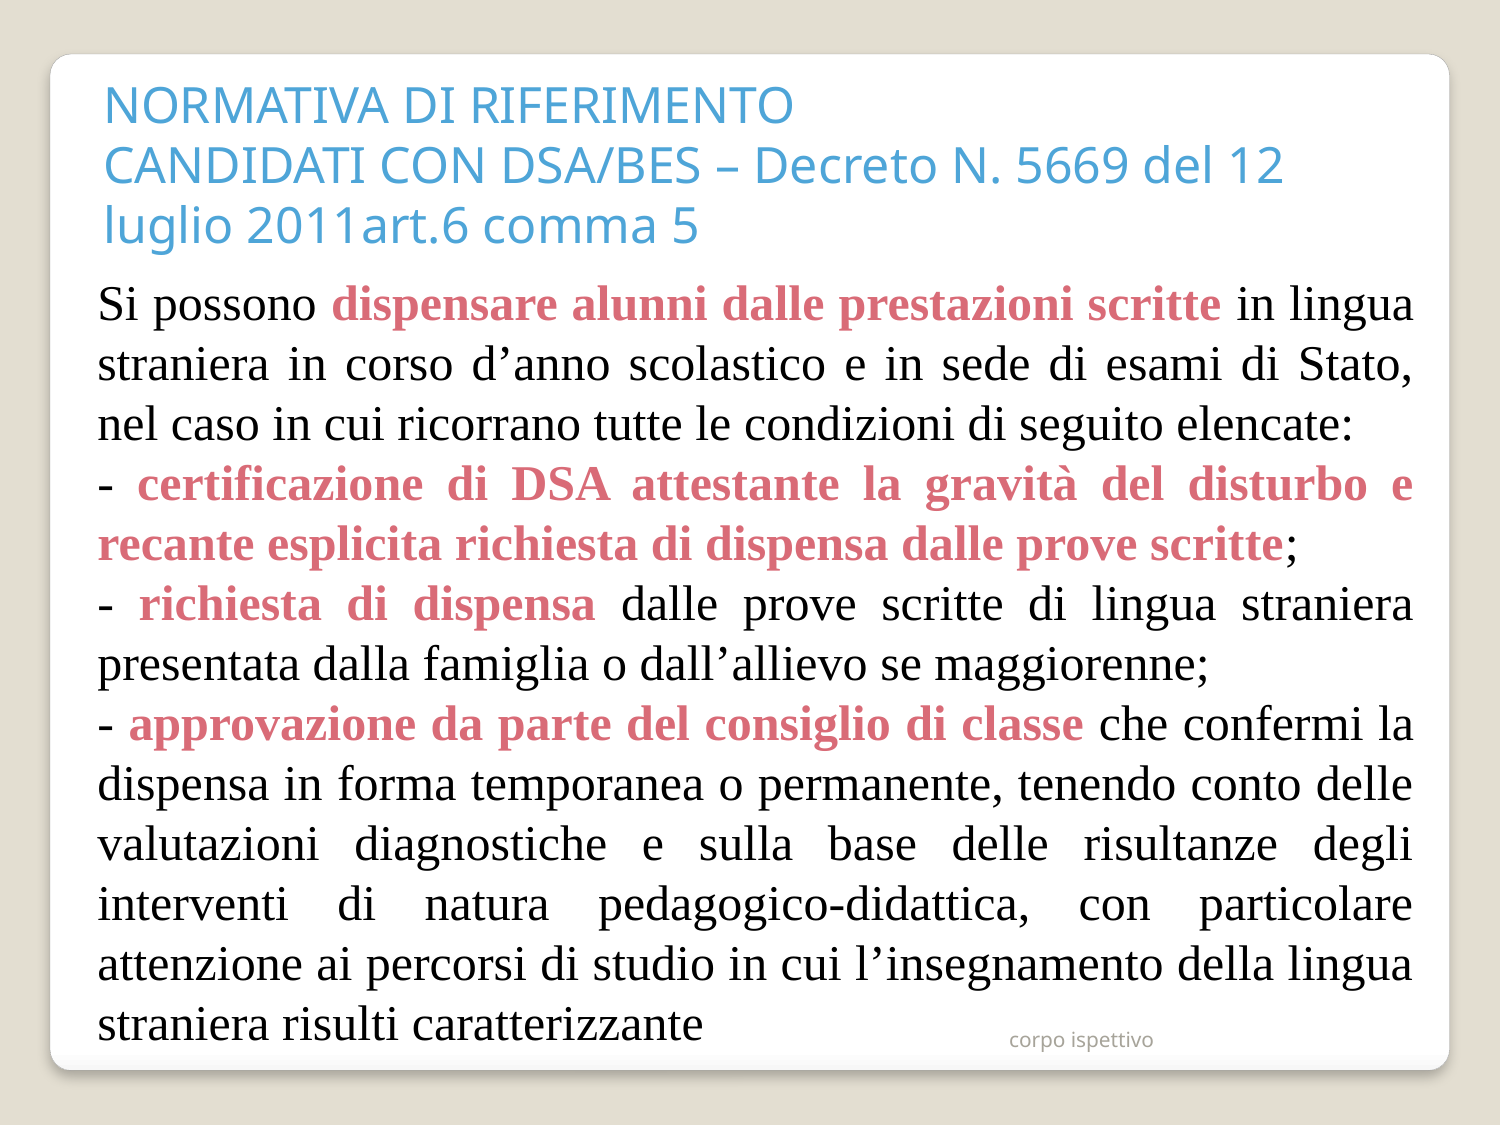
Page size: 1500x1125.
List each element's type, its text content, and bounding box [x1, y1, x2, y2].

text_box Si possono dispensare alunni dalle prestazioni scritte in lingua straniera in corso d’anno scolastico e in sede di esami di Stato, nel caso in cui ricorrano tutte le condizioni di seguito elencate: - certificazione di DSA attestante la gravità del disturbo e recante esplicita richiesta di dispensa dalle prove scritte; - richiesta di dispensa dalle prove scritte di lingua straniera presentata dalla famiglia o dall’allievo se maggiorenne; - approvazione da parte del consiglio di classe che confermi la dispensa in forma temporanea o permanente, tenendo conto delle valutazioni diagnostiche e sulla base delle risultanze degli interventi di natura pedagogico-didattica, con particolare attenzione ai percorsi di studio in cui l’insegnamento della lingua straniera risulti caratterizzante [82, 263, 1430, 1058]
text_box NORMATIVA DI RIFERIMENTO CANDIDATI CON DSA/BES – Decreto N. 5669 del 12 luglio 2011art.6 comma 5 [88, 66, 1424, 262]
footer corpo ispettivo [994, 1002, 1370, 1063]
